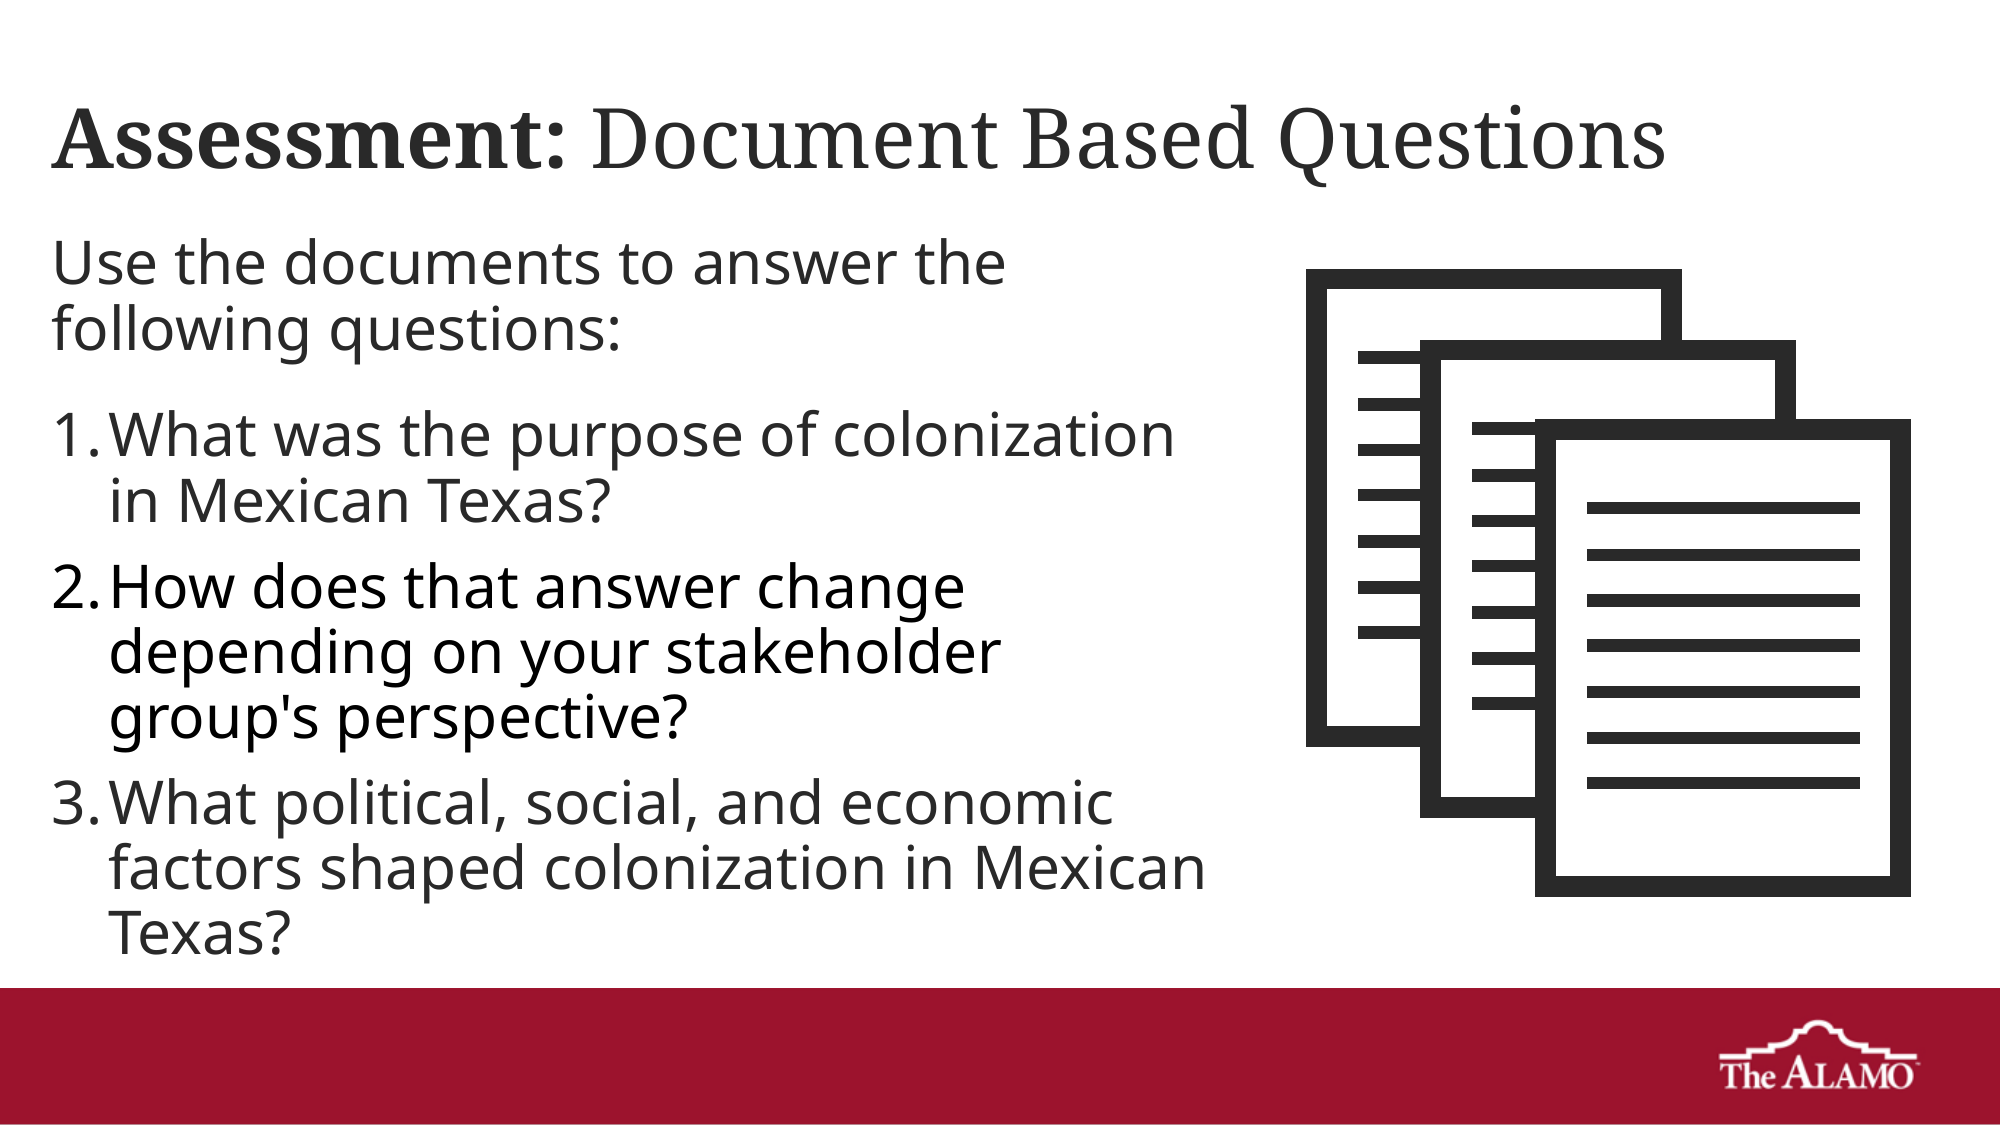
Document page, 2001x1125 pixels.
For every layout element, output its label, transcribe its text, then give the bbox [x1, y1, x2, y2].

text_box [1430, 349, 1786, 808]
title Assessment: Document Based Questions [36, 32, 1762, 250]
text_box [1316, 278, 1672, 737]
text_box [1545, 429, 1901, 887]
list Use the documents to answer the following questions: What was the purpose of colonization in Mexican Texas? How does that answer change depending on your stakeholder group's perspective? What political, social, and economic factors shaped colonization in Mexican Texas? [36, 225, 1244, 872]
picture [0, 988, 2000, 1125]
